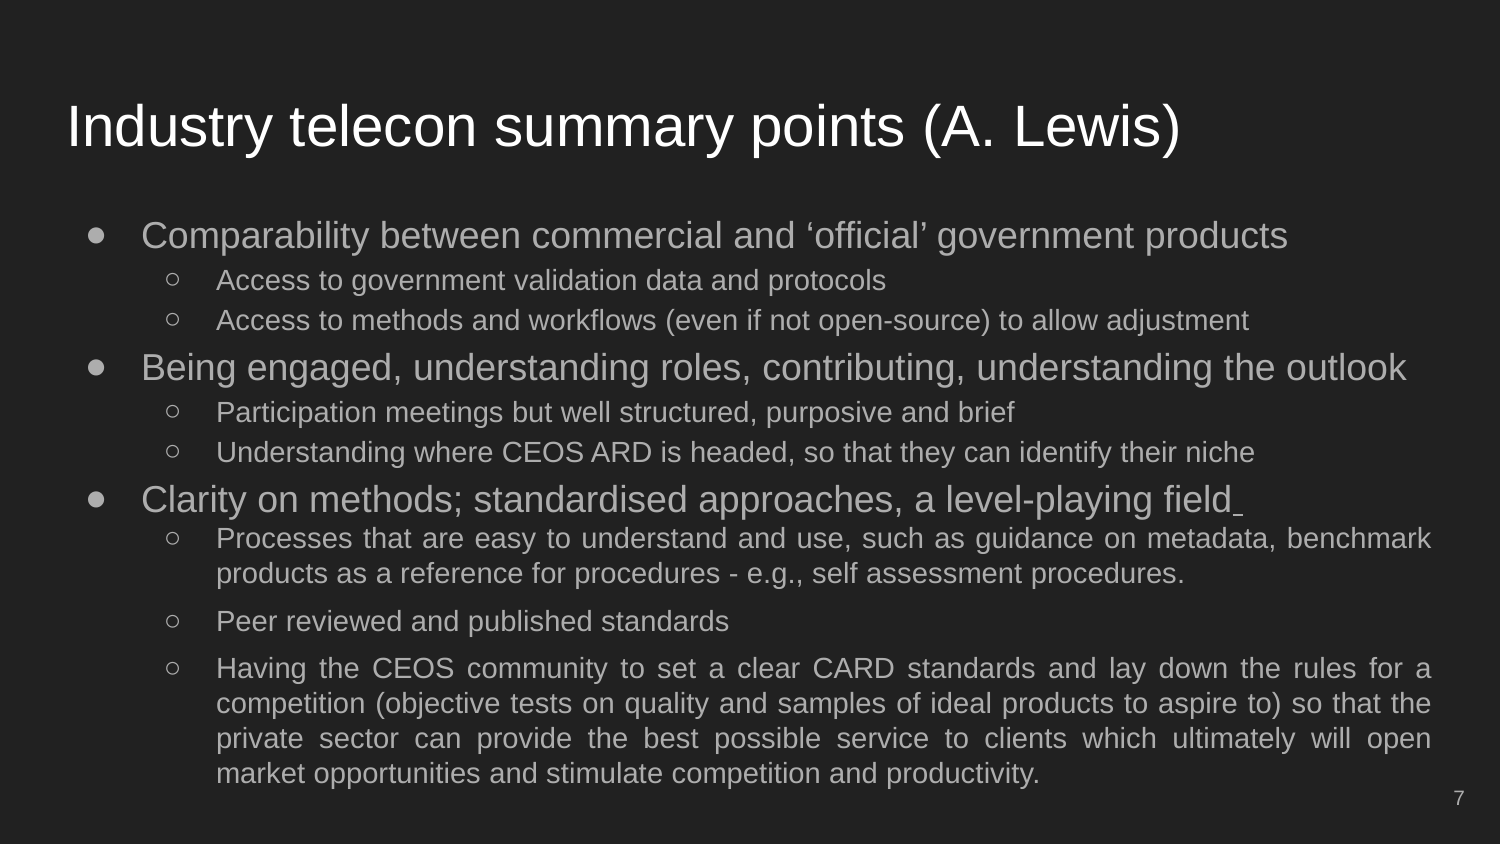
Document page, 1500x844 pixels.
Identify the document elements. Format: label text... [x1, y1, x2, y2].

slide_number ‹#› [1389, 764, 1480, 830]
list Comparability between commercial and ‘official’ government products Access to government validation data and protocols Access to methods and workflows (even if not open-source) to allow adjustment Being engaged, understanding roles, contributing, understanding the outlook Participation meetings but well structured, purposive and brief Understanding where CEOS ARD is headed, so that they can identify their niche Clarity on methods; standardised approaches, a level-playing field Processes that are easy to understand and use, such as guidance on metadata, benchmark products as a reference for procedures - e.g., self assessment procedures. Peer reviewed and published standards Having the CEOS community to set a clear CARD standards and lay down the rules for a competition (objective tests on quality and samples of ideal products to aspire to) so that the private sector can provide the best possible service to clients which ultimately will open market opportunities and stimulate competition and productivity. [51, 189, 1449, 817]
title Industry telecon summary points (A. Lewis) [51, 72, 1449, 167]
